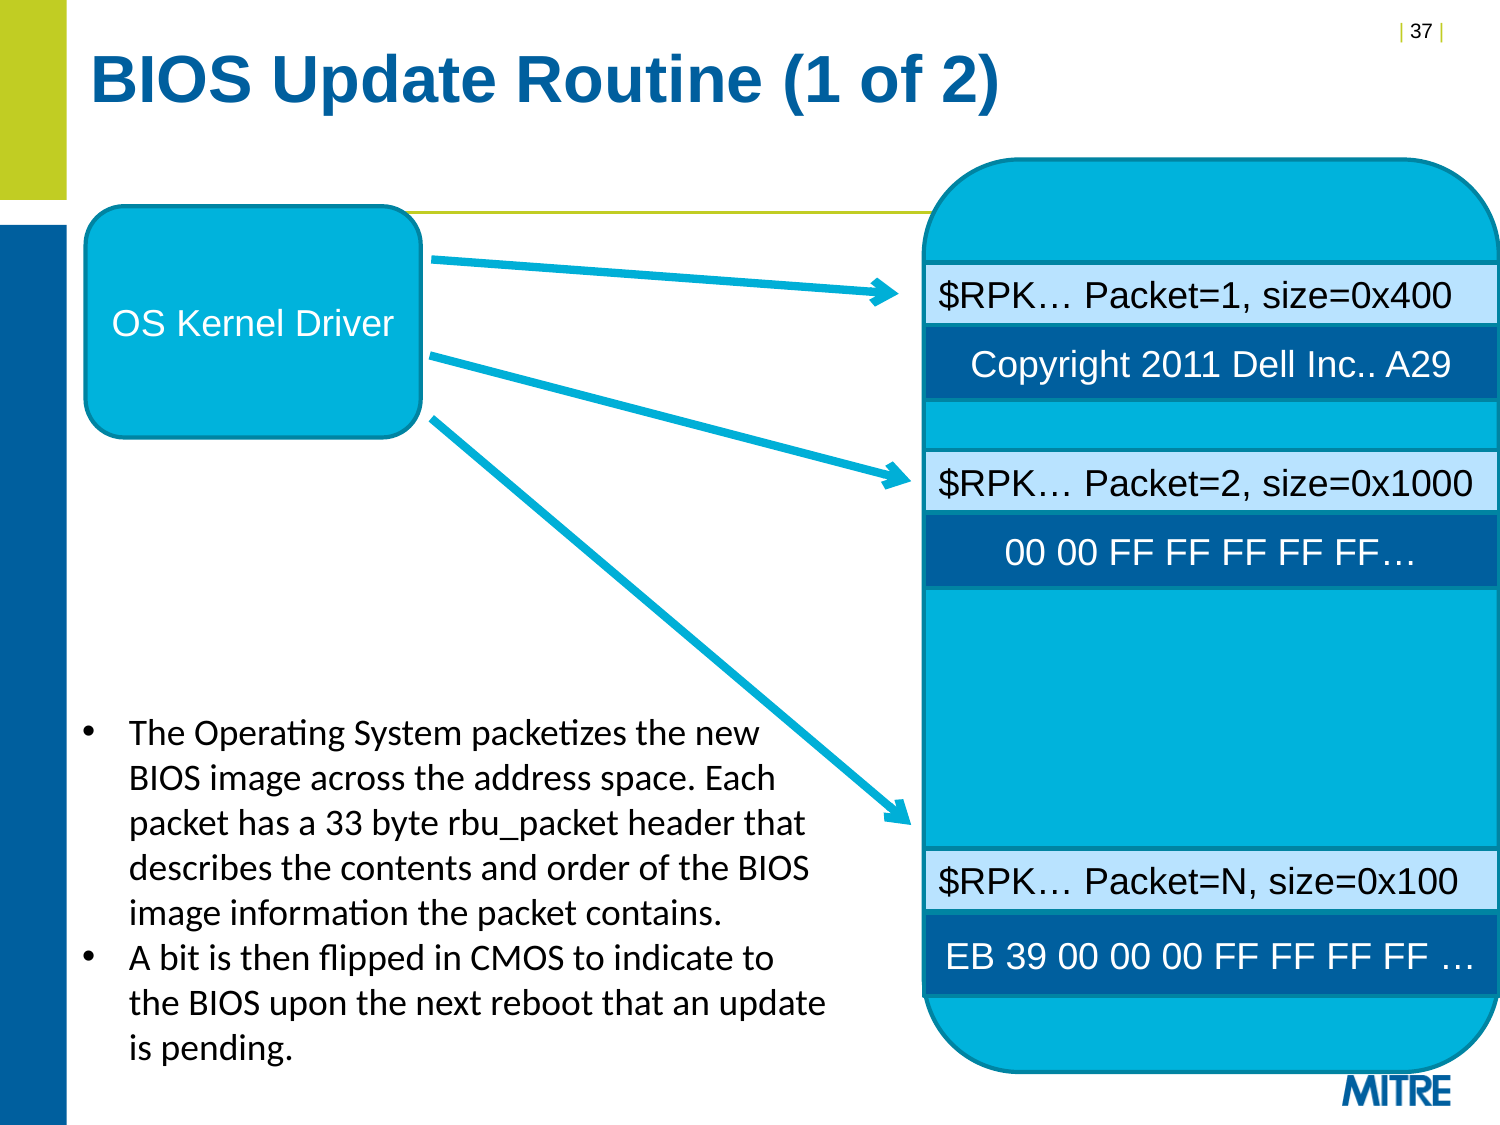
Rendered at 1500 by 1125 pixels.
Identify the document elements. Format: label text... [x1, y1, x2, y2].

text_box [431, 418, 912, 826]
text_box [924, 998, 1499, 1075]
text_box $RPK… Packet=1, size=0x400 [922, 260, 1500, 323]
text_box Copyright 2011 Dell Inc.. A29 [922, 323, 1500, 402]
text_box [921, 157, 1500, 986]
text_box EB 39 00 00 00 FF FF FF FF … [922, 910, 1500, 998]
text_box OS Kernel Driver [83, 204, 423, 440]
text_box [429, 355, 912, 418]
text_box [430, 259, 899, 294]
picture [1342, 1072, 1453, 1113]
text_box $RPK… Packet=N, size=0x100 [922, 846, 1500, 910]
text_box $RPK… Packet=2, size=0x1000 [922, 448, 1500, 511]
text_box The Operating System packetizes the new BIOS image across the address space. Each packet has a 33 byte rbu_packet header that describes the contents and order of the BIOS image information the packet contains. A bit is then flipped in CMOS to indicate to the BIOS upon the next reboot that an update is pending. [67, 700, 848, 1121]
text_box 00 00 FF FF FF FF FF… [922, 511, 1500, 590]
title BIOS Update Routine (1 of 2) [75, 24, 1425, 140]
